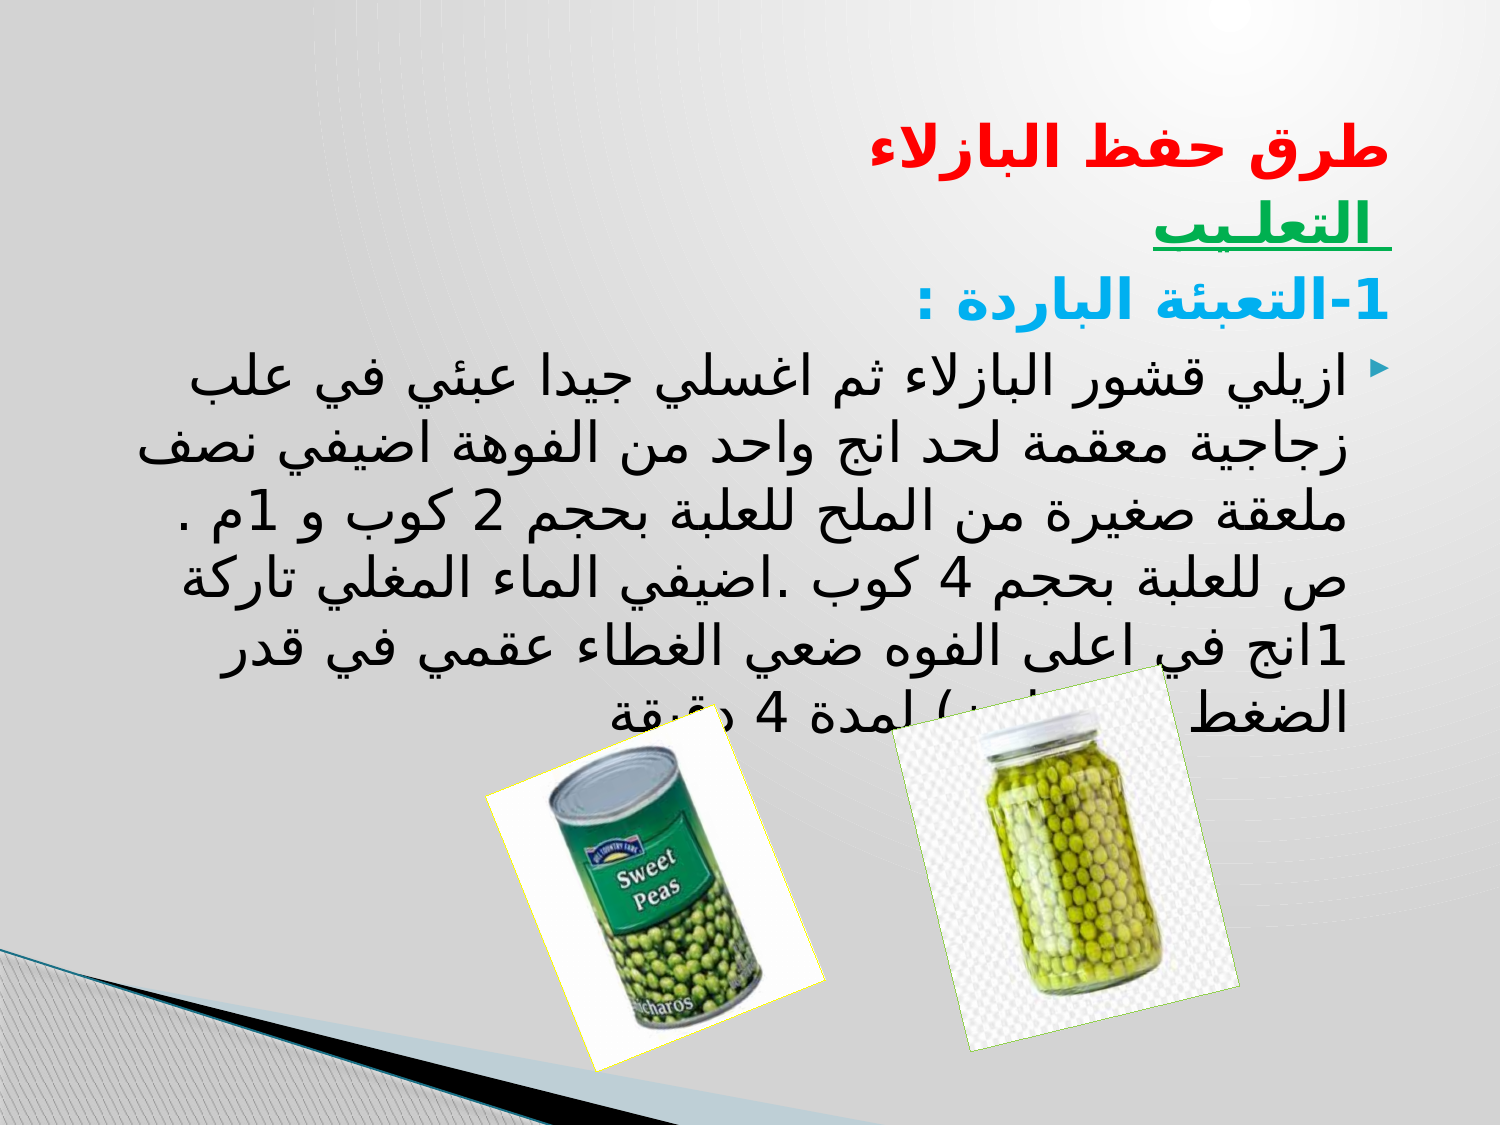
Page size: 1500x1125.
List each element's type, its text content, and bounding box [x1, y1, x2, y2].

picture [487, 706, 824, 1071]
list طرق حفظ البازلاء التعلـيب 1-التعبئة الباردة : ازيلي قشور البازلاء ثم اغسلي جيدا عبئي في علب زجاجية معقمة لحد انج واحد من الفوهة اضيفي نصف ملعقة صغيرة من الملح للعلبة بحجم 2 كوب و 1م . ص للعلبة بحجم 4 كوب .اضيفي الماء المغلي تاركة 1انج في اعلى الفوه ضعي الغطاء عقمي في قدر الضغط (10 باون) لمدة 4 دقيقة [75, 101, 1425, 986]
picture [893, 666, 1239, 1051]
